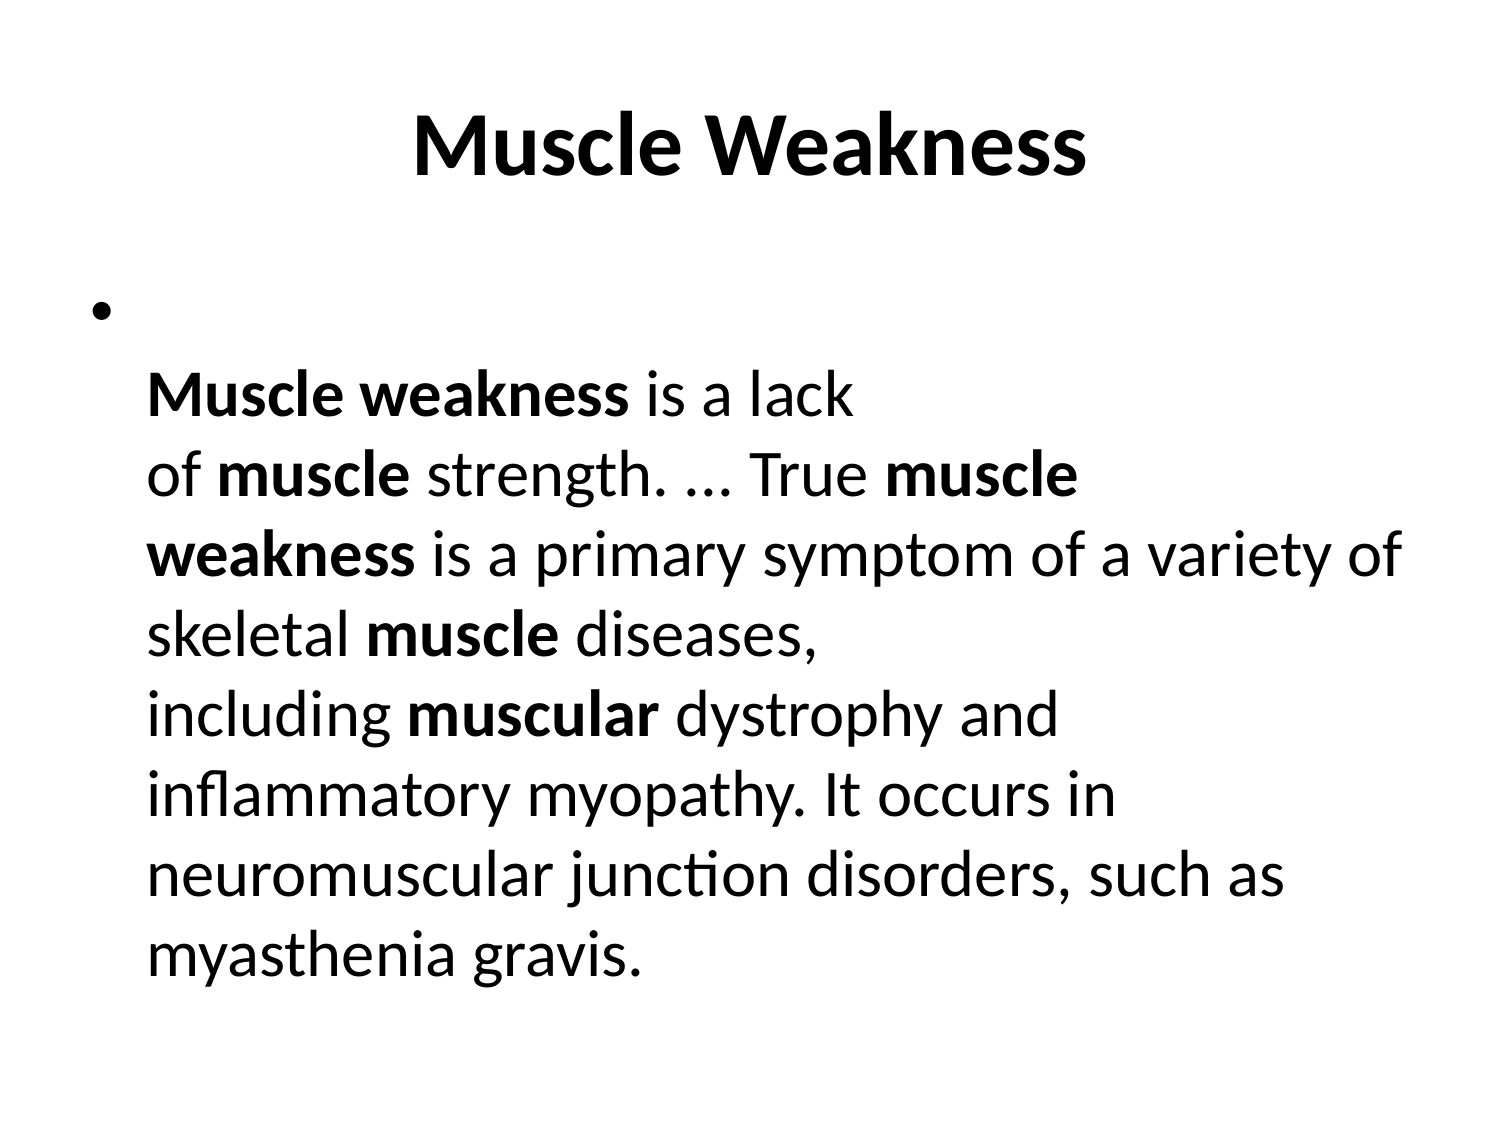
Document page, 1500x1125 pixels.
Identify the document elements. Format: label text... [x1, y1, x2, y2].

title Muscle Weakness [75, 45, 1425, 233]
list Muscle weakness is a lack of muscle strength. ... True muscle weakness is a primary symptom of a variety of skeletal muscle diseases, including muscular dystrophy and inflammatory myopathy. It occurs in neuromuscular junction disorders, such as myasthenia gravis. [75, 262, 1425, 1005]
